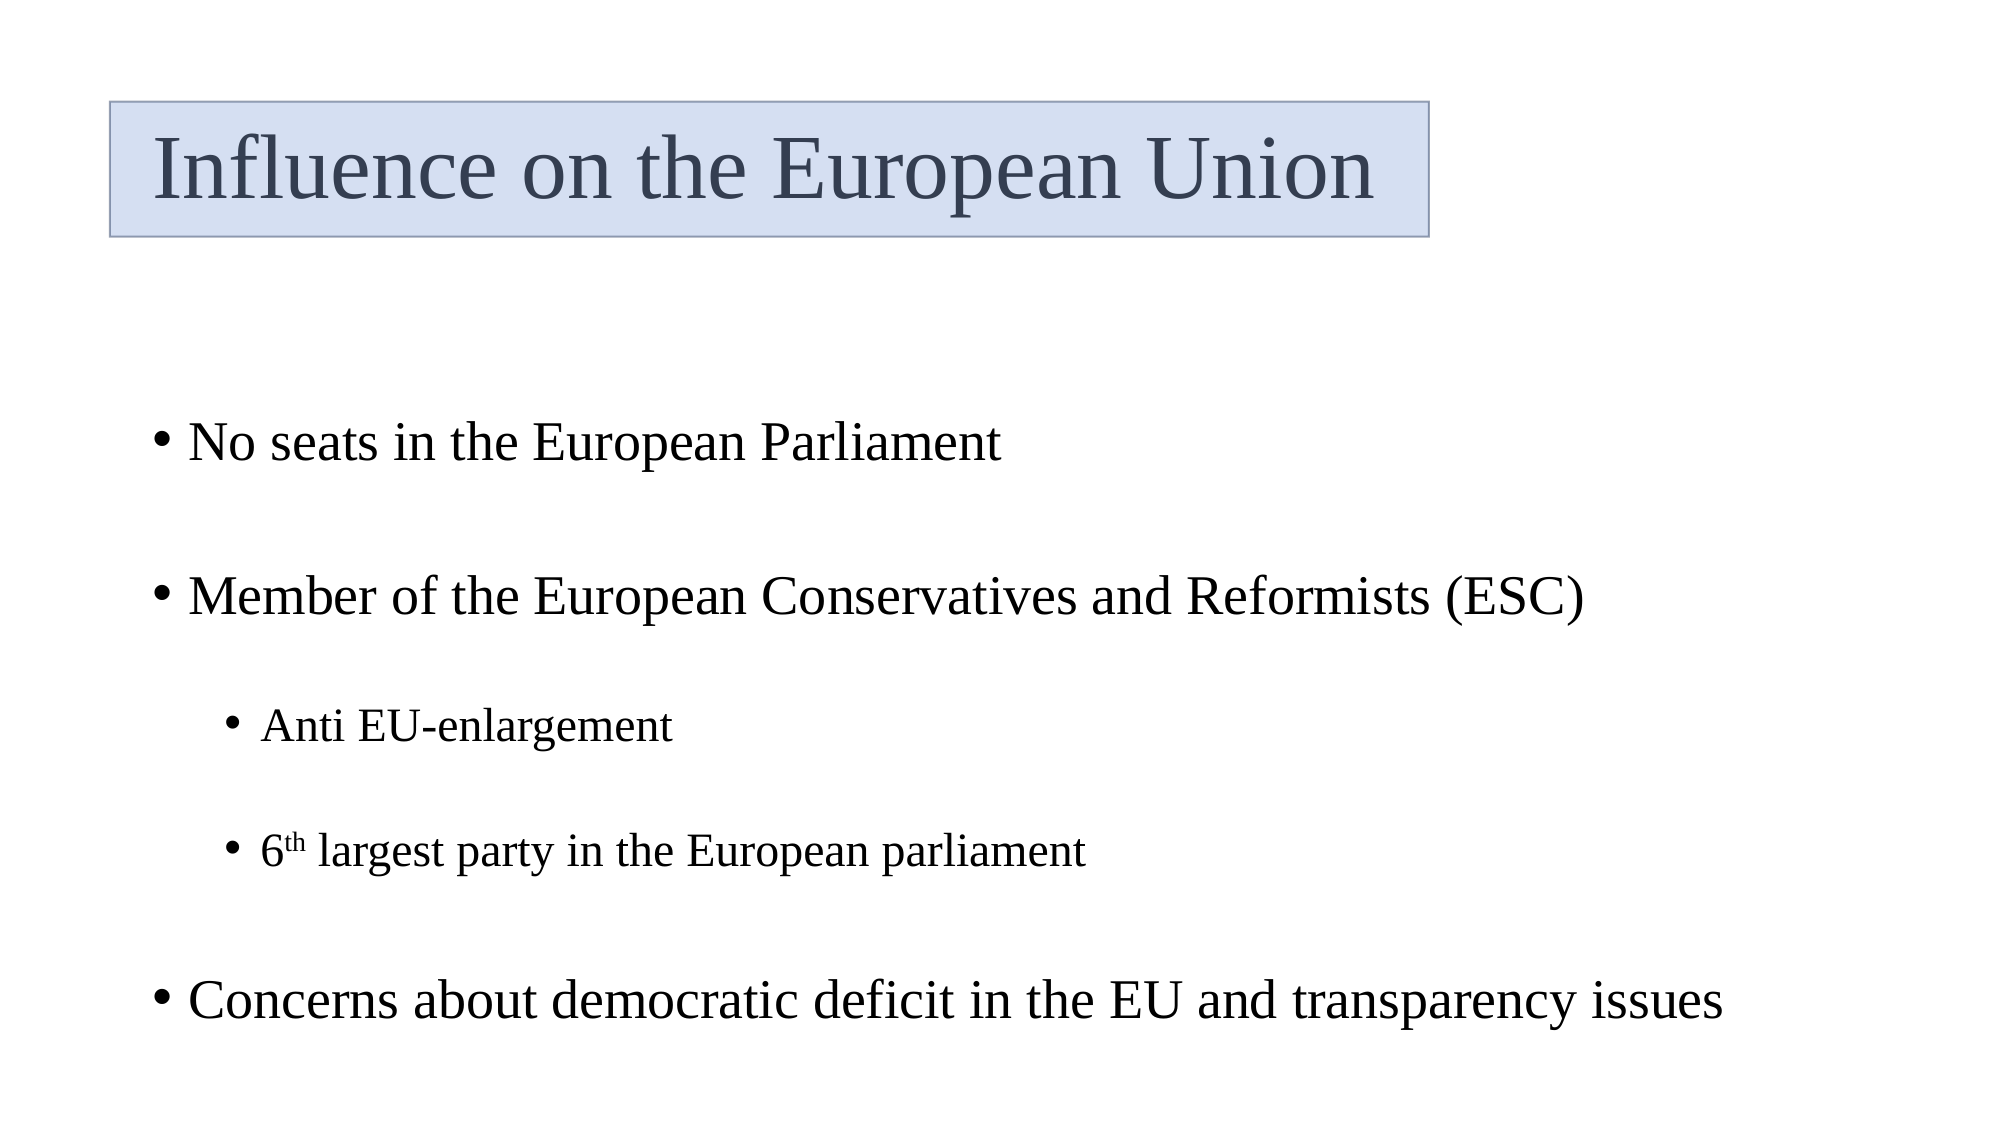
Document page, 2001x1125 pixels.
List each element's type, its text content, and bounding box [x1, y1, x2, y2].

title Influence on the European Union [137, 59, 1863, 278]
list No seats in the European Parliament Member of the European Conservatives and Reformists (ESC) Anti EU-enlargement 6th largest party in the European parliament Concerns about democratic deficit in the EU and transparency issues [137, 329, 1863, 1044]
text_box [109, 101, 1430, 238]
